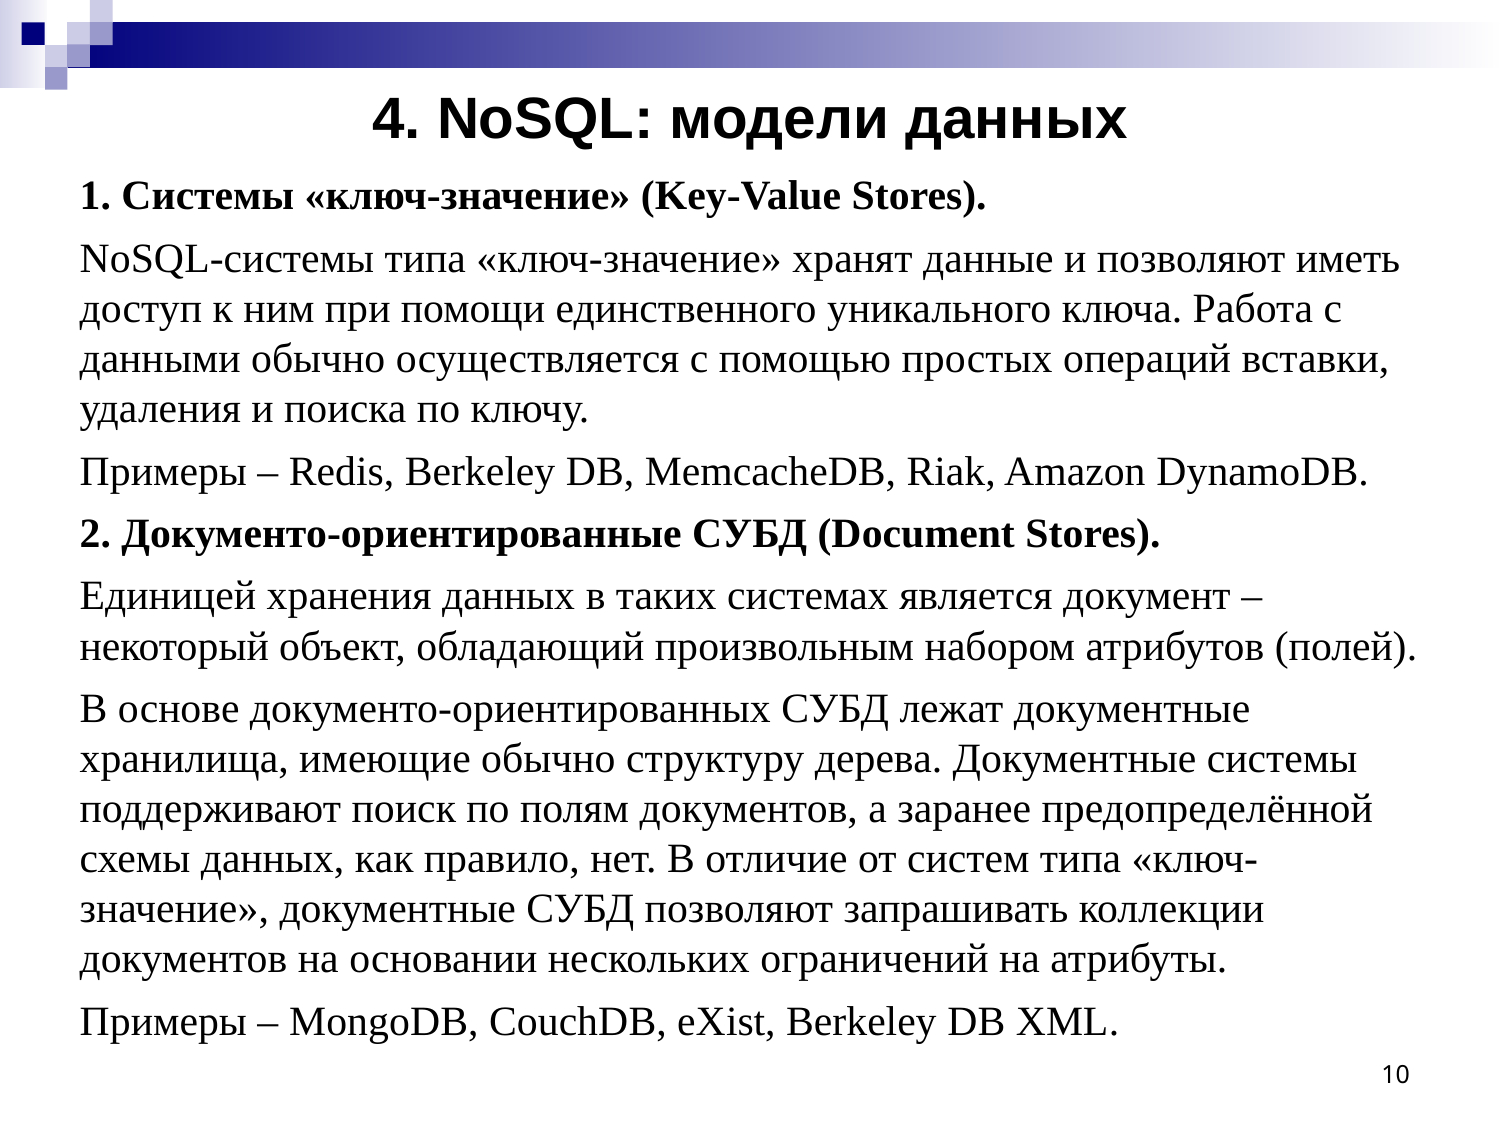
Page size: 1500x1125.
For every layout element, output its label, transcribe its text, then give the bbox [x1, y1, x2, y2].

text_box 1. Системы «ключ-значение» (Key-Value Stores). NoSQL-системы типа «ключ-значение» хранят данные и позволяют иметь доступ к ним при помощи единственного уникального ключа. Работа с данными обычно осуществляется с помощью простых операций вставки, удаления и поиска по ключу. Примеры – Redis, Berkeley DB, MemcacheDB, Riak, Amazon DynamoDB. 2. Документо-ориентированные СУБД (Document Stores). Единицей хранения данных в таких системах является документ – некоторый объект, обладающий произвольным набором атрибутов (полей). В основе документо-ориентированных СУБД лежат документные хранилища, имеющие обычно структуру дерева. Документные системы поддерживают поиск по полям документов, а заранее предопределённой схемы данных, как правило, нет. В отличие от систем типа «ключ-значение», документные СУБД позволяют запрашивать коллекции документов на основании нескольких ограничений на атрибуты. Примеры – MongoDB, CouchDB, eXist, Berkeley DB XML. [64, 160, 1447, 1051]
slide_number 10 [1074, 1025, 1425, 1100]
title 4. NoSQL: модели данных [75, 54, 1425, 160]
